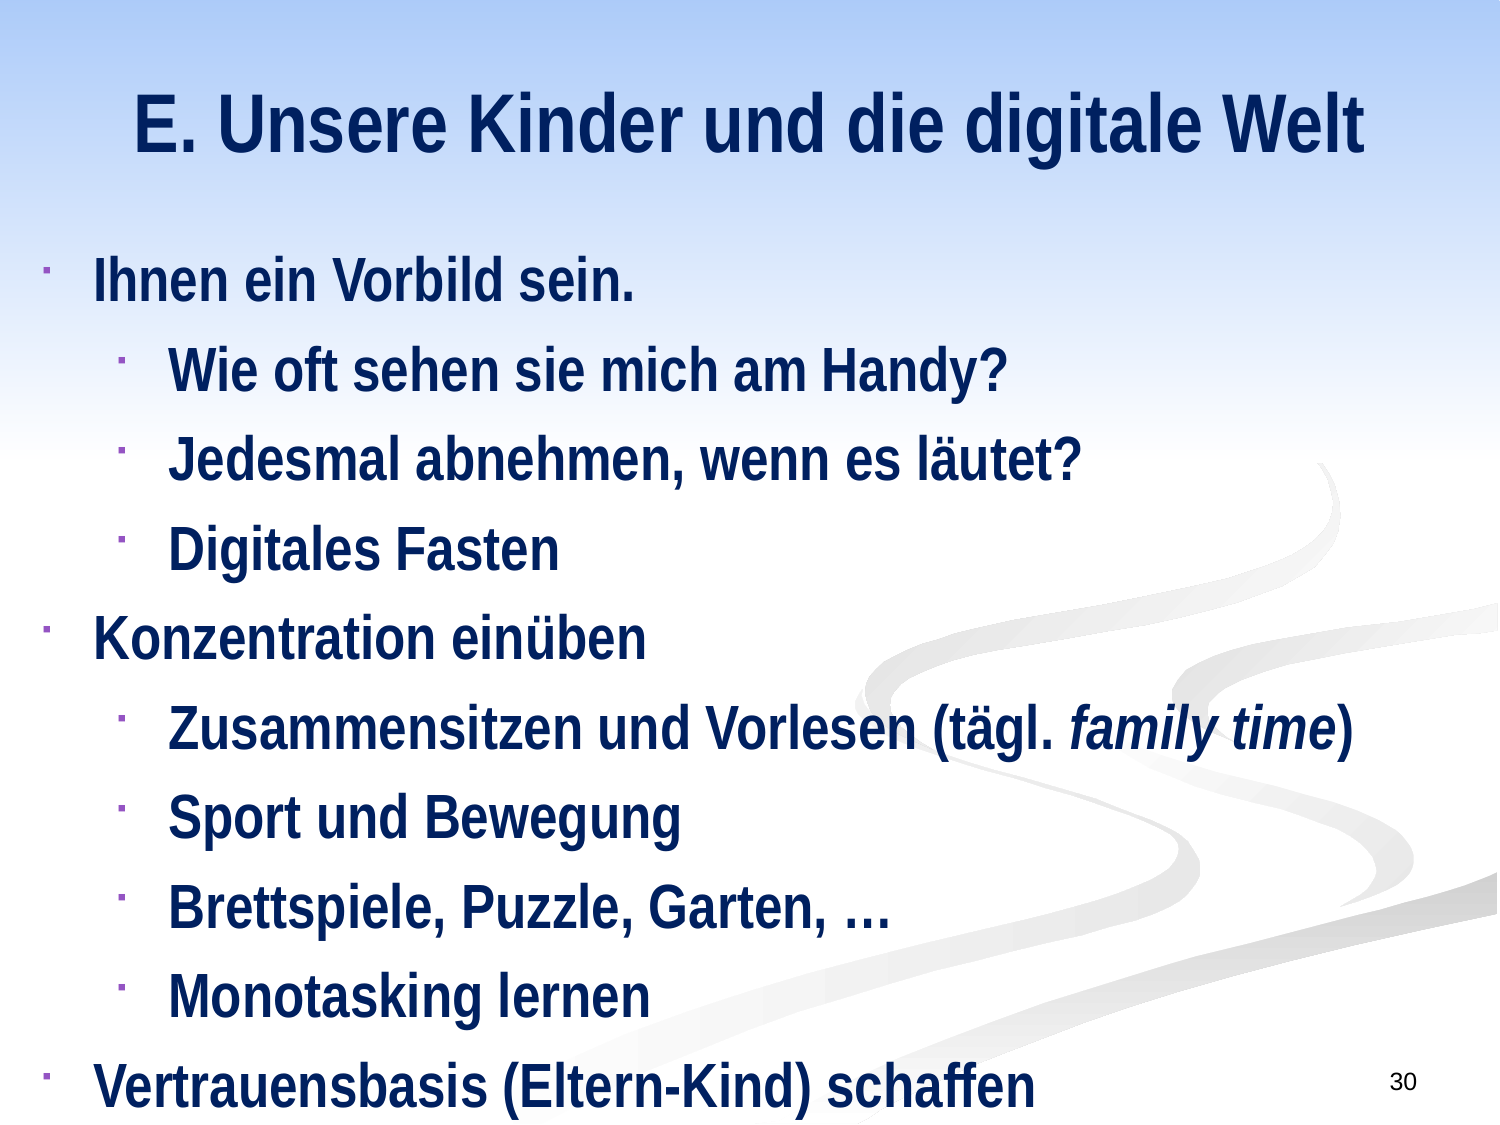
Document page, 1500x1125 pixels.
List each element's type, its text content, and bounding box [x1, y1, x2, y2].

list Ihnen ein Vorbild sein. Wie oft sehen sie mich am Handy? Jedesmal abnehmen, wenn es läutet? Digitales Fasten Konzentration einüben Zusammensitzen und Vorlesen (tägl. family time) Sport und Bewegung Brettspiele, Puzzle, Garten, … Monotasking lernen Vertrauensbasis (Eltern-Kind) schaffen [28, 231, 1500, 1125]
title E. Unsere Kinder und die digitale Welt [28, 6, 1472, 231]
slide_number 30 [1074, 1059, 1426, 1104]
